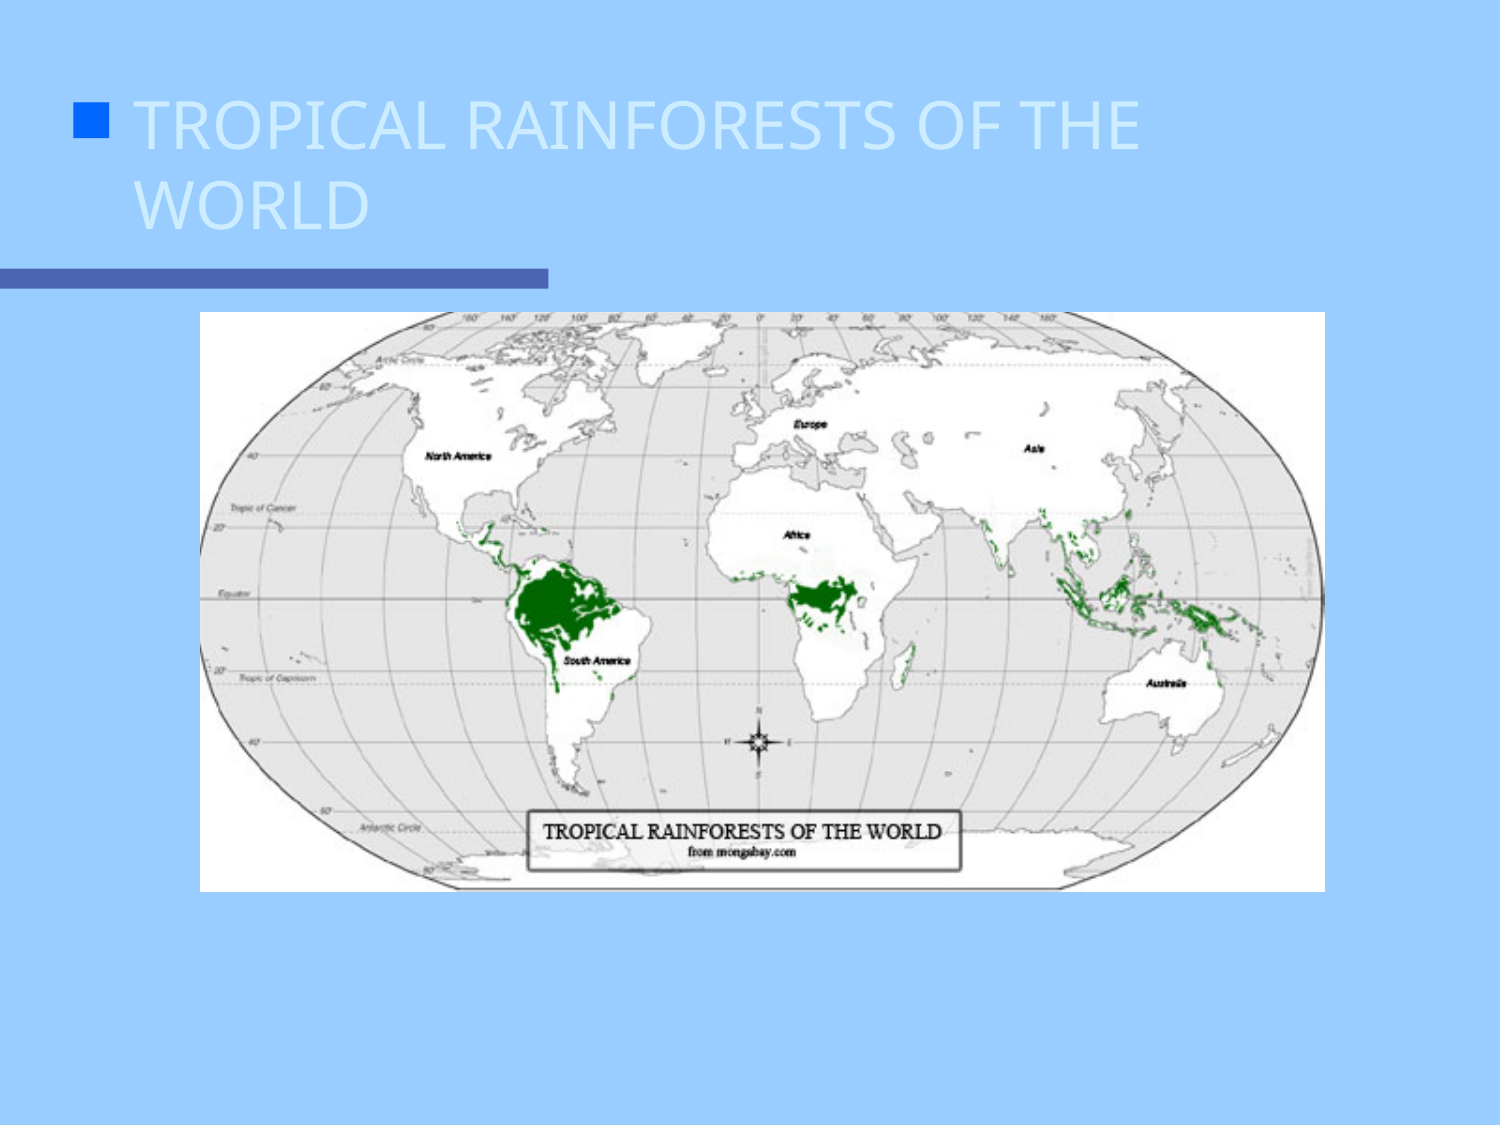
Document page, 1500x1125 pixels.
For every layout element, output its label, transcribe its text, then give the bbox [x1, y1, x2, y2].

picture [199, 312, 1325, 892]
list TROPICAL RAINFORESTS OF THE WORLD [62, 74, 1413, 1038]
